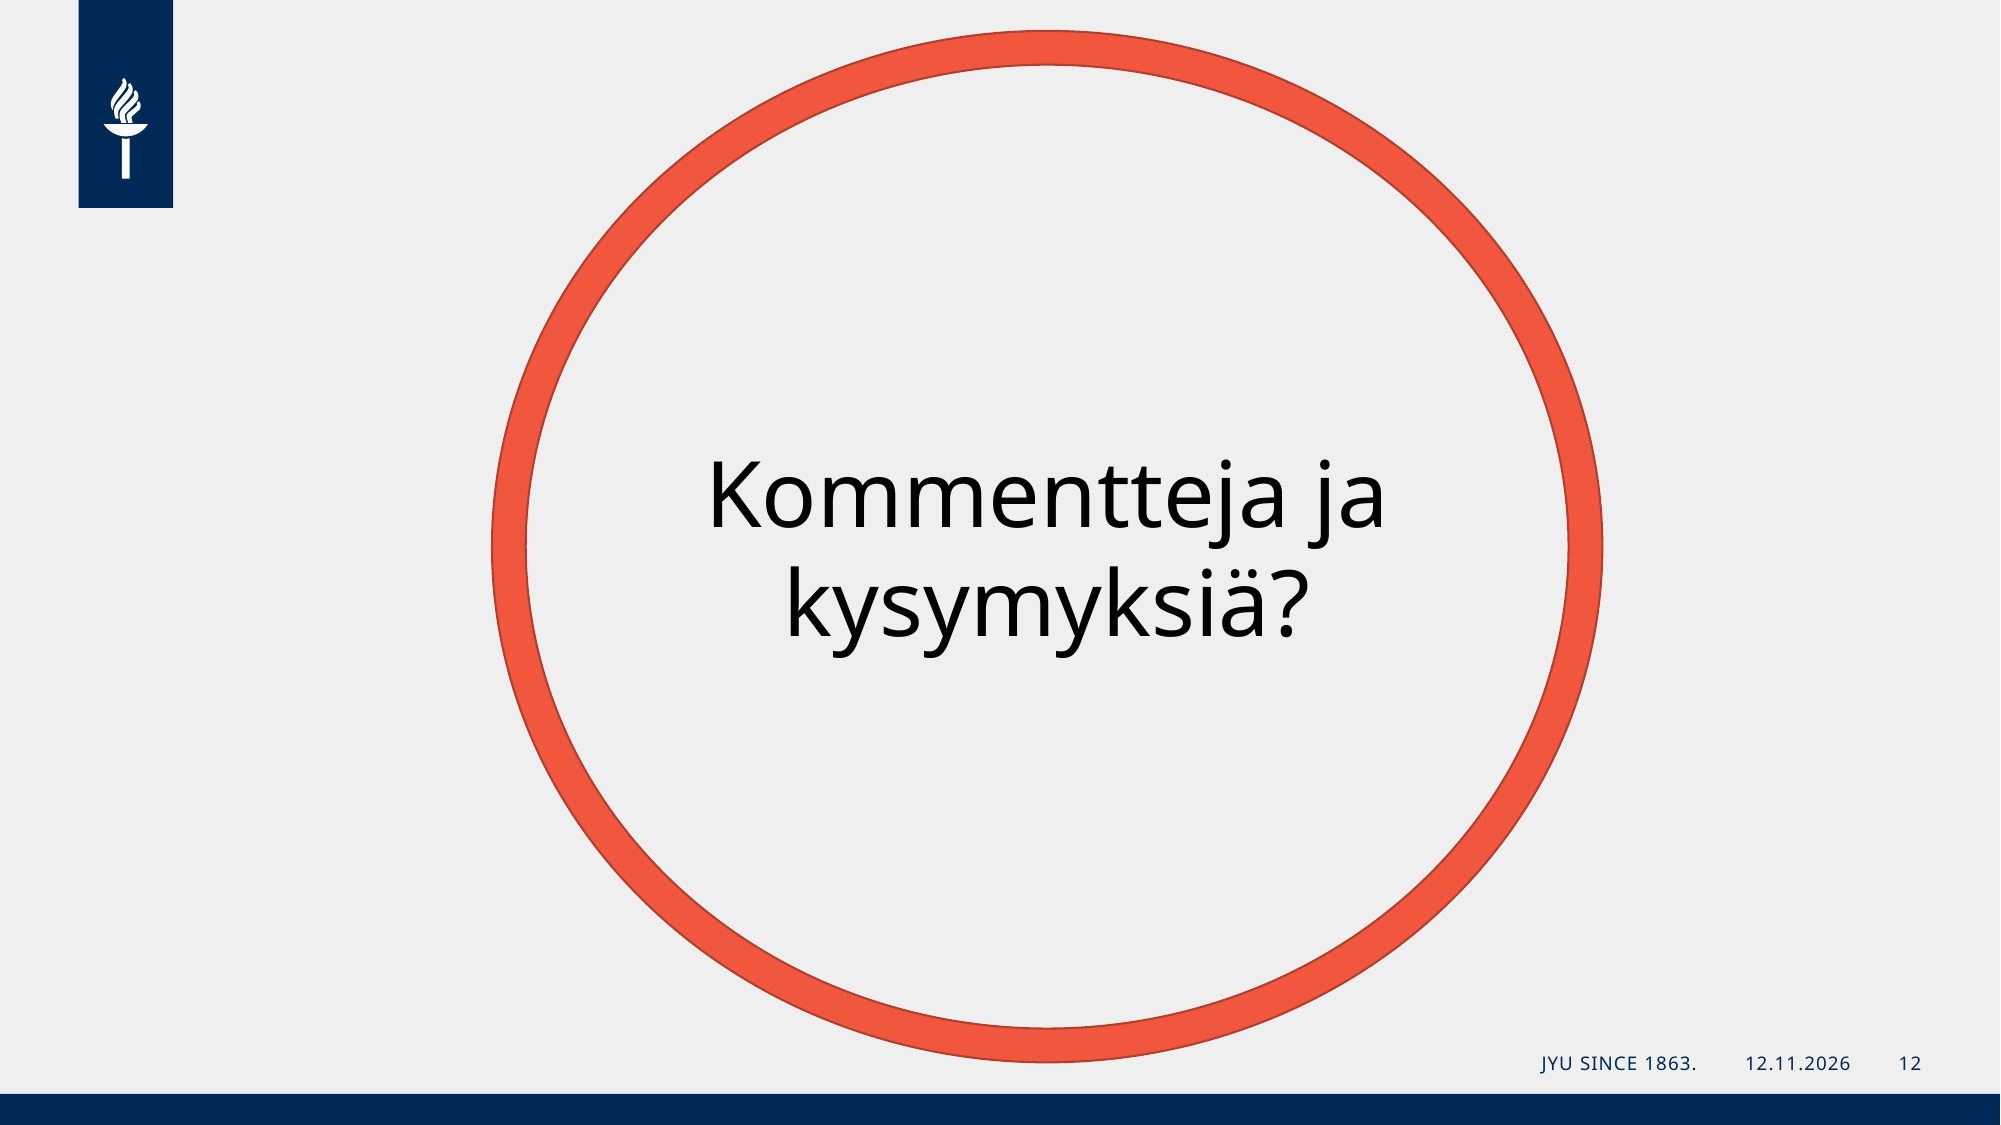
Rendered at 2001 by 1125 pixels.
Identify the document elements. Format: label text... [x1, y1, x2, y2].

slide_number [1697, 1046, 1850, 1083]
text_box [490, 29, 1604, 1064]
slide_number 12 [1850, 1046, 1922, 1083]
text_box Kommentteja ja kysymyksiä? [633, 427, 1461, 663]
footer JYU Since 1863. [999, 1046, 1697, 1083]
